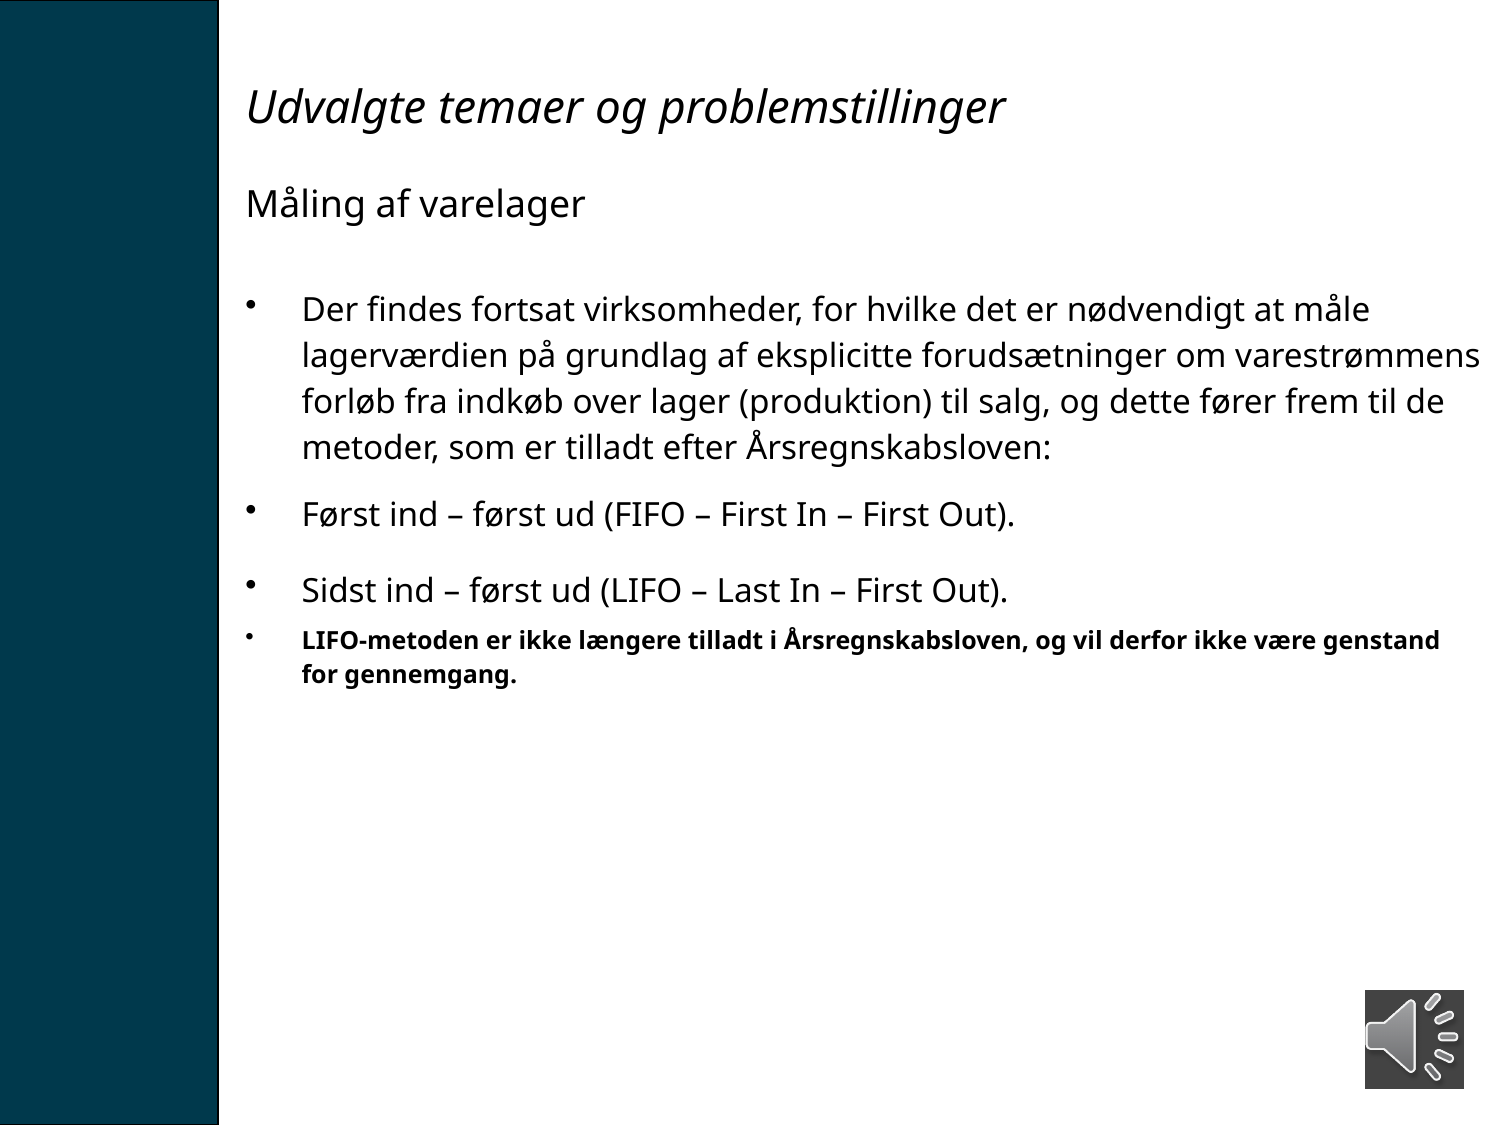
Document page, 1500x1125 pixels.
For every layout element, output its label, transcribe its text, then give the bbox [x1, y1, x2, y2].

title Udvalgte temaer og problemstillinger [230, 50, 1500, 161]
picture [1364, 989, 1465, 1090]
list Måling af varelager [230, 172, 1498, 250]
list Der findes fortsat virksomheder, for hvilke det er nødvendigt at måle lagerværdien på grundlag af eksplicitte forudsætninger om varestrømmens forløb fra indkøb over lager (produktion) til salg, og dette fører frem til de metoder, som er tilladt efter Årsregnskabsloven: Først ind – først ud (FIFO – First In – First Out). Sidst ind – først ud (LIFO – Last In – First Out). LIFO-metoden er ikke længere tilladt i Årsregnskabsloven, og vil derfor ikke være genstand for gennemgang. [230, 275, 1500, 1000]
